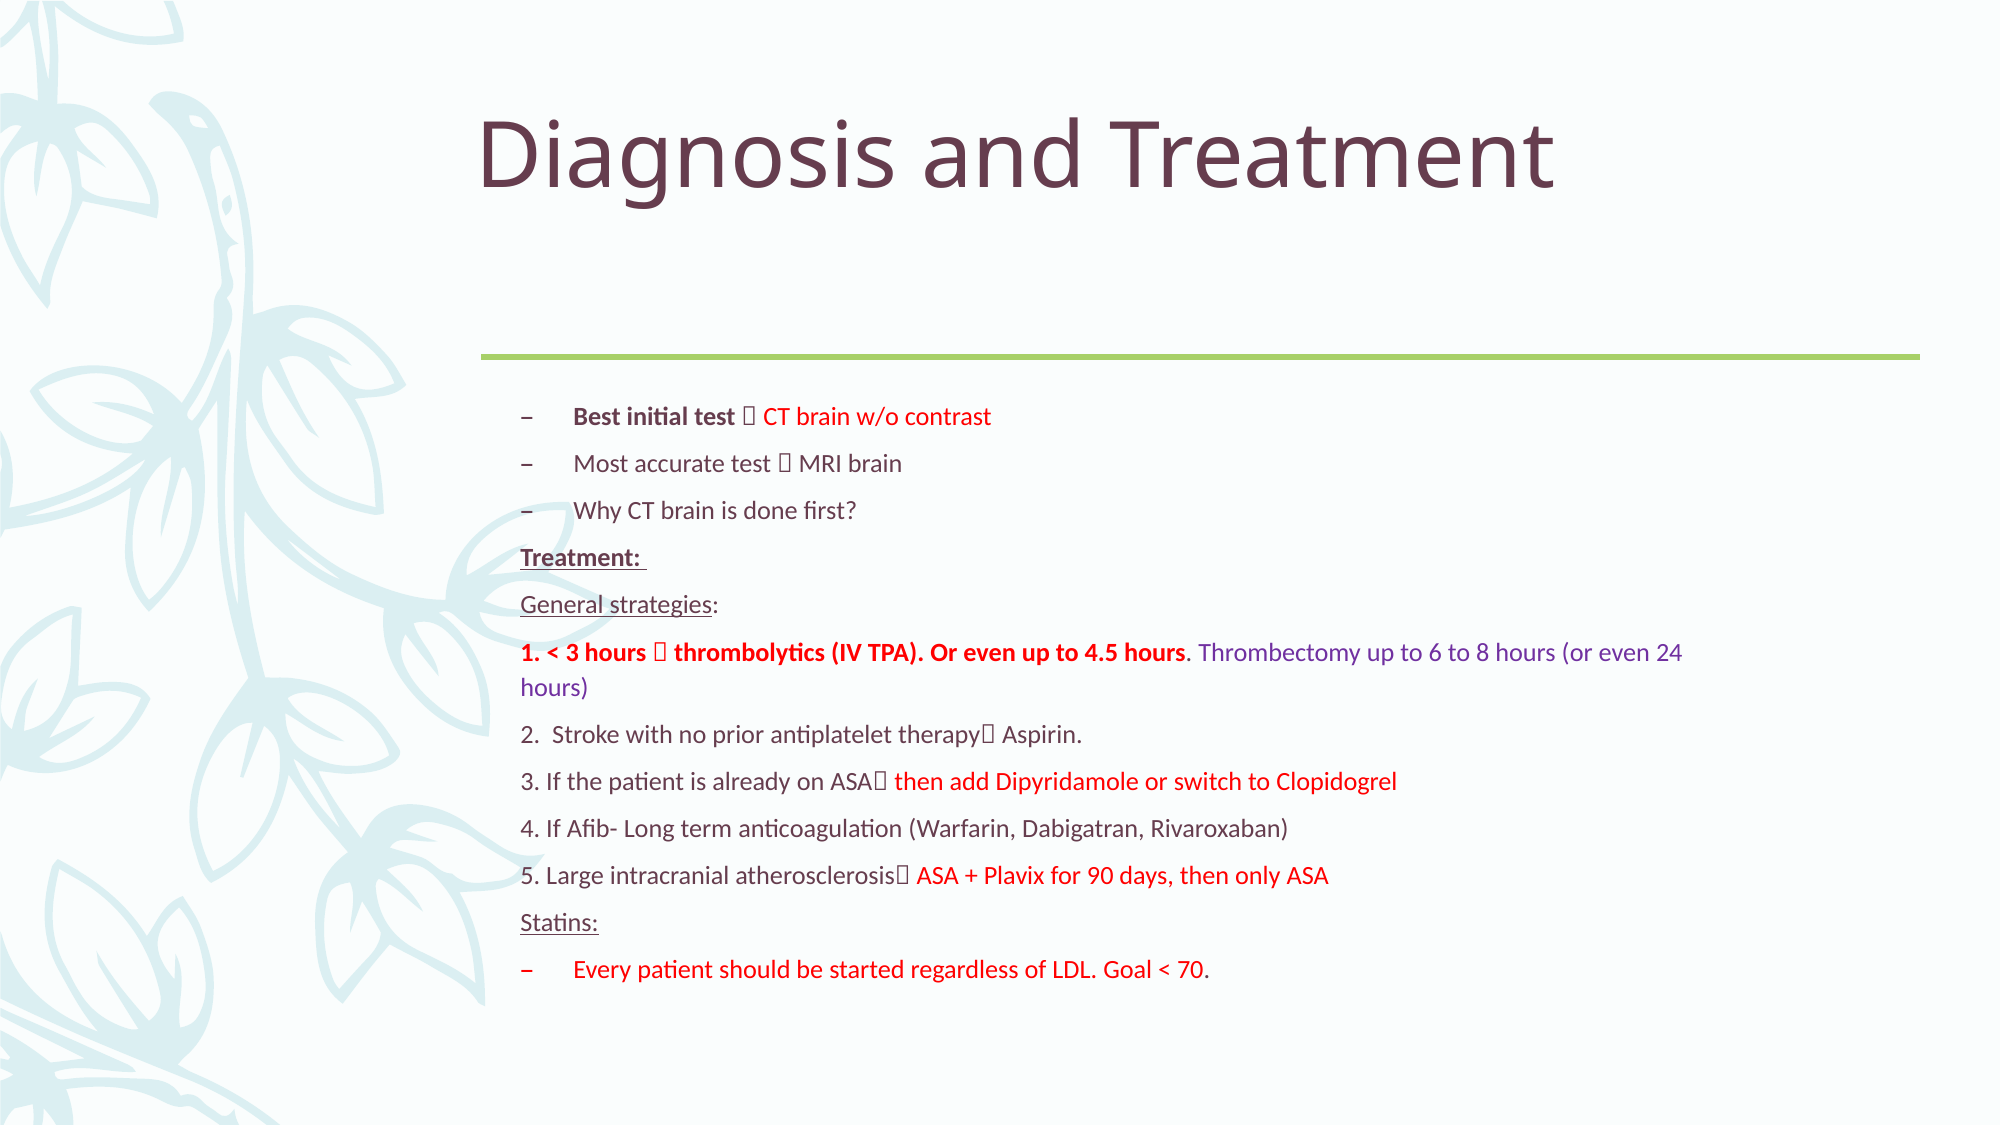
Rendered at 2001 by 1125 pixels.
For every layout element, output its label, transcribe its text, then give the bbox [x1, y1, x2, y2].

title Diagnosis and Treatment [460, 93, 1920, 350]
list Best initial test  CT brain w/o contrast Most accurate test  MRI brain Why CT brain is done first? Treatment: General strategies: 1. < 3 hours  thrombolytics (IV TPA). Or even up to 4.5 hours. Thrombectomy up to 6 to 8 hours (or even 24 hours) 2. Stroke with no prior antiplatelet therapy Aspirin. 3. If the patient is already on ASA then add Dipyridamole or switch to Clopidogrel 4. If Afib- Long term anticoagulation (Warfarin, Dabigatran, Rivaroxaban) 5. Large intracranial atherosclerosis ASA + Plavix for 90 days, then only ASA Statins: Every patient should be started regardless of LDL. Goal < 70. [505, 388, 1722, 1000]
